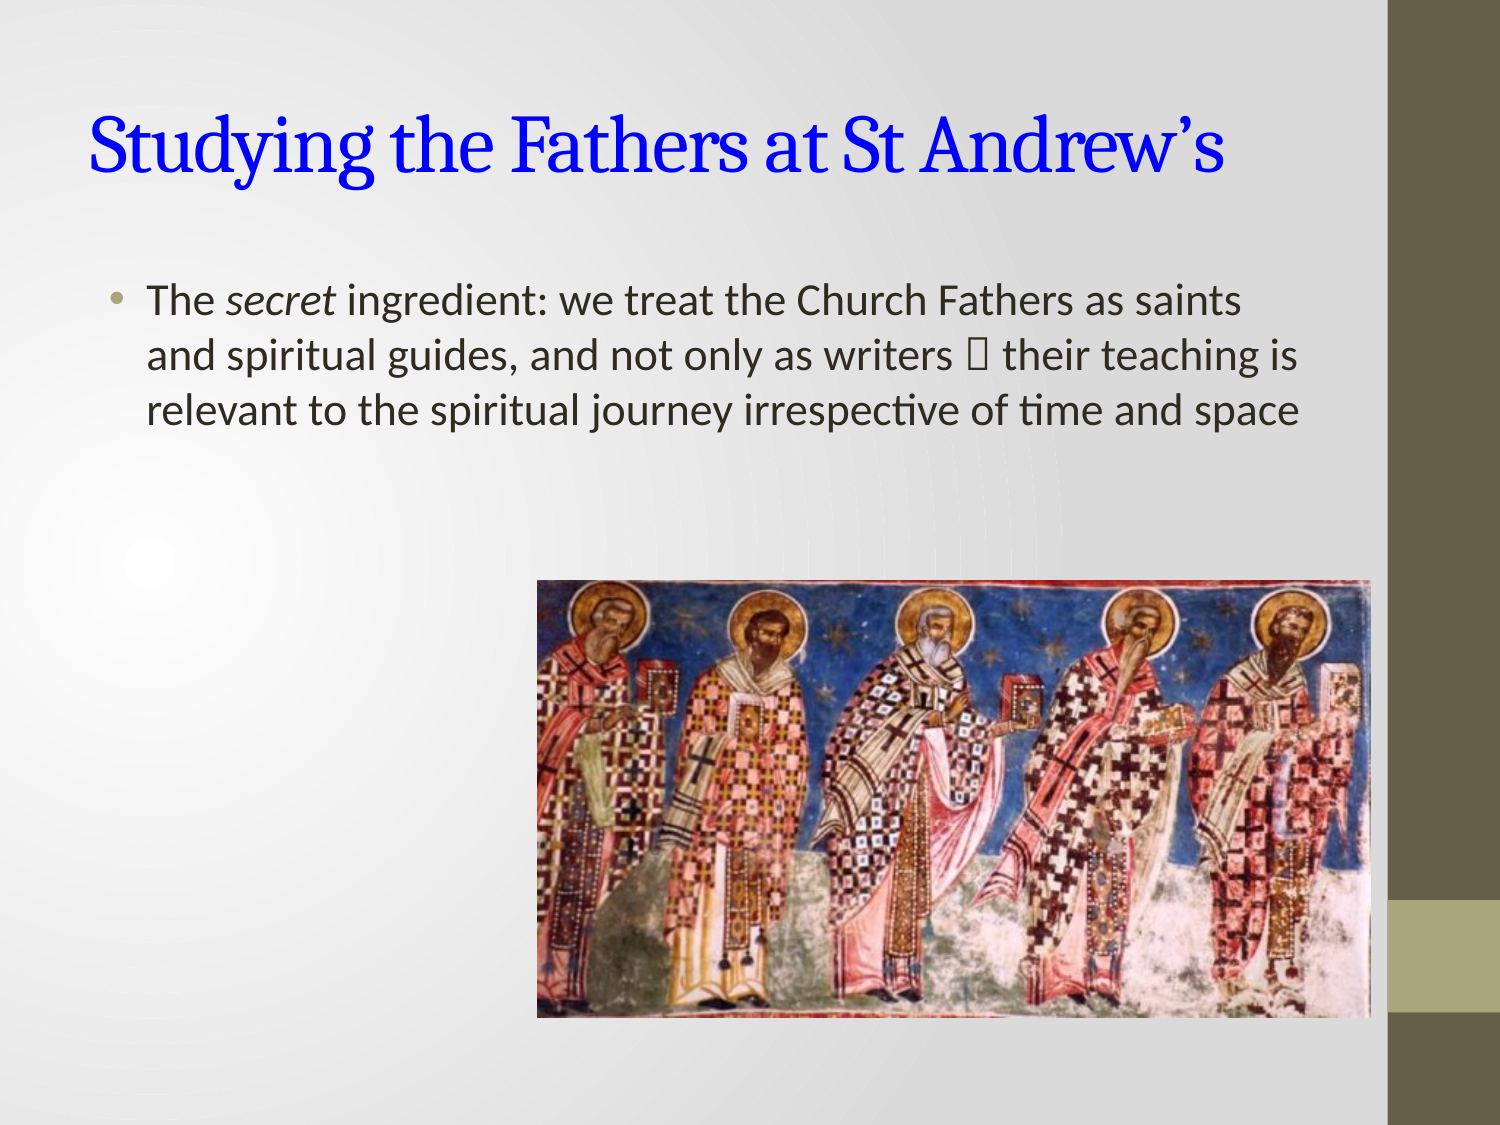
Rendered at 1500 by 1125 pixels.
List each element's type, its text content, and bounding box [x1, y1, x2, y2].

picture [537, 579, 1372, 1018]
title Studying the Fathers at St Andrew’s [75, 45, 1325, 233]
list The secret ingredient: we treat the Church Fathers as saints and spiritual guides, and not only as writers  their teaching is relevant to the spiritual journey irrespective of time and space [75, 262, 1325, 1050]
